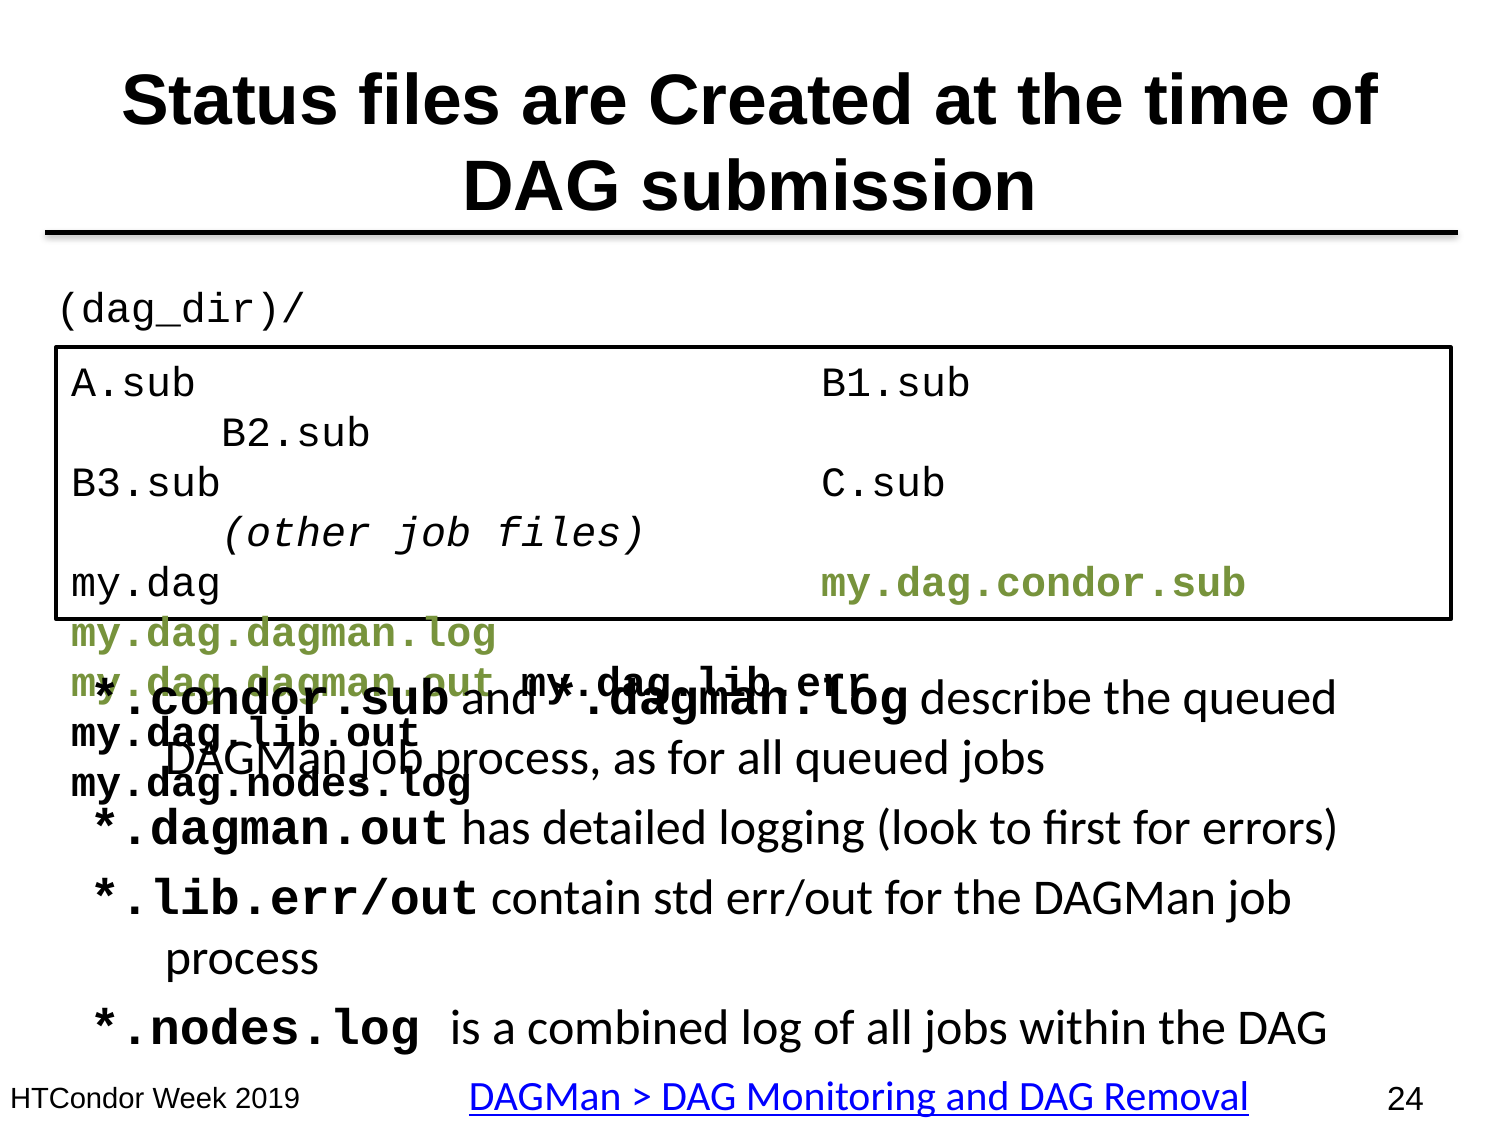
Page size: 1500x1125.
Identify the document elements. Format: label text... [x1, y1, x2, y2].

text_box *.condor.sub and *.dagman.log describe the queued DAGMan job process, as for all queued jobs *.dagman.out has detailed logging (look to first for errors) *.lib.err/out contain std err/out for the DAGMan job process *.nodes.log is a combined log of all jobs within the DAG [74, 656, 1425, 1062]
title Status files are Created at the time of DAG submission [75, 45, 1425, 233]
text_box DAGMan > DAG Monitoring and DAG Removal [454, 1061, 1303, 1125]
text_box A.sub B1.sub B2.sub B3.sub C.sub (other job files) my.dag my.dag.condor.sub my.dag.dagman.log my.dag.dagman.out my.dag.lib.err my.dag.lib.out my.dag.nodes.log [54, 345, 1453, 621]
text_box (dag_dir)/ [41, 273, 321, 339]
